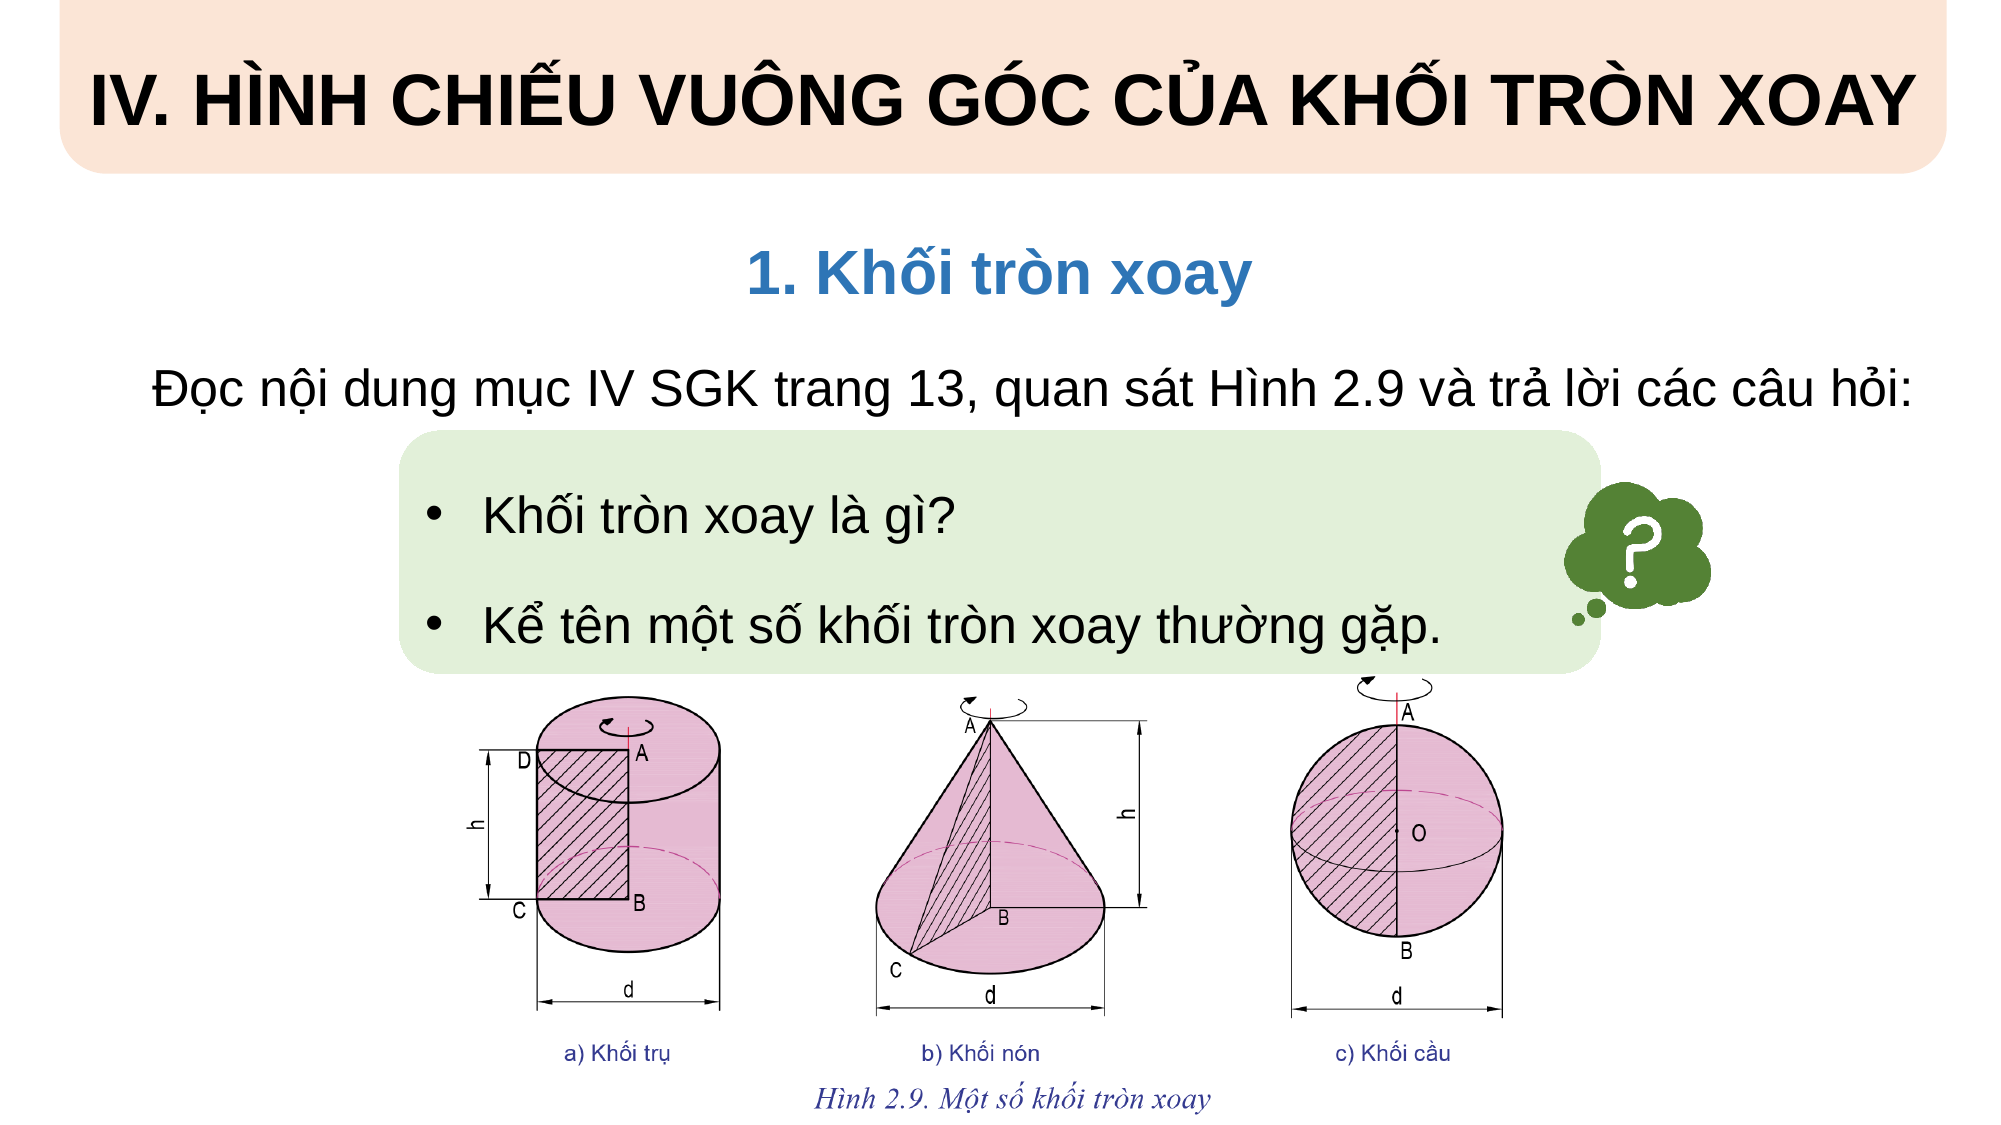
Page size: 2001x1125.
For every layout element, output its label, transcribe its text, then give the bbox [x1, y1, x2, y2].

text_box 1. Khối tròn xoay [249, 224, 1750, 315]
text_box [54, 0, 1955, 173]
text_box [399, 430, 1711, 663]
picture [459, 663, 1519, 1120]
text_box Đọc nội dung mục IV SGK trang 13, quan sát Hình 2.9 và trả lời các câu hỏi: [91, 315, 1976, 425]
